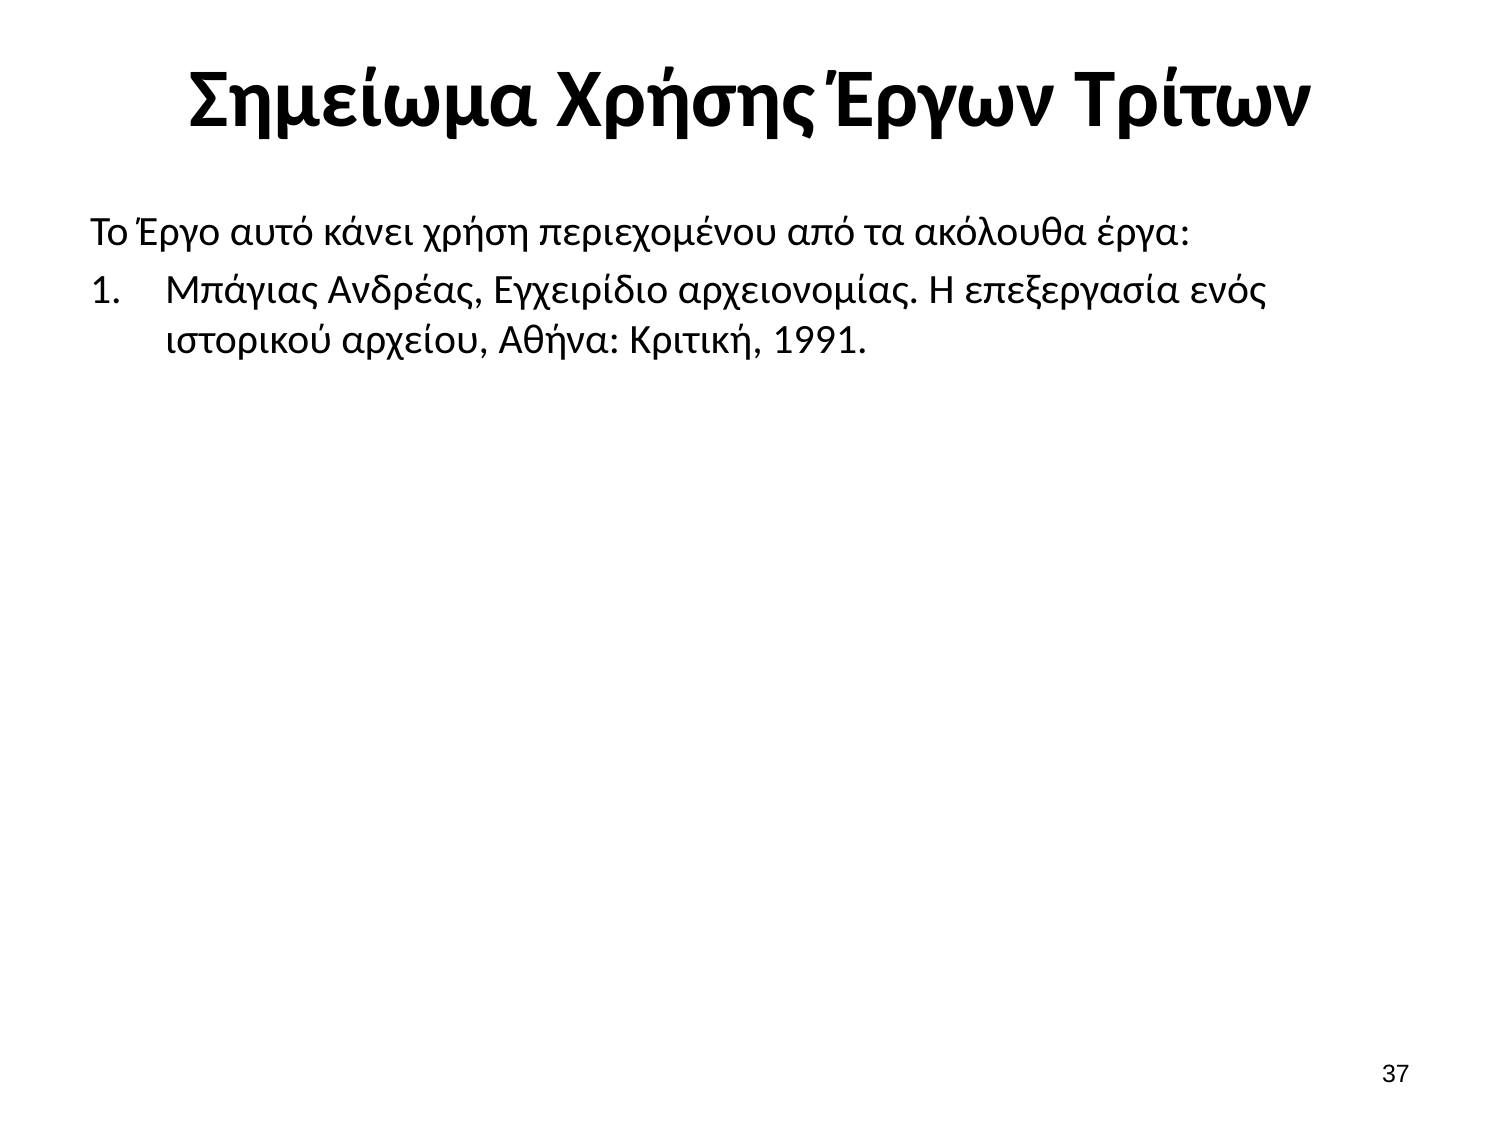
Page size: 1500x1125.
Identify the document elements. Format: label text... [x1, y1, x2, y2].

list Το Έργο αυτό κάνει χρήση περιεχομένου από τα ακόλουθα έργα: Μπάγιας Ανδρέας, Εγχειρίδιο αρχειονομίας. Η επεξεργασία ενός ιστορικού αρχείου, Αθήνα: Κριτική, 1991. [75, 196, 1425, 1024]
title Σημείωμα Χρήσης Έργων Τρίτων [76, 19, 1427, 169]
slide_number 36 [1074, 1042, 1425, 1103]
